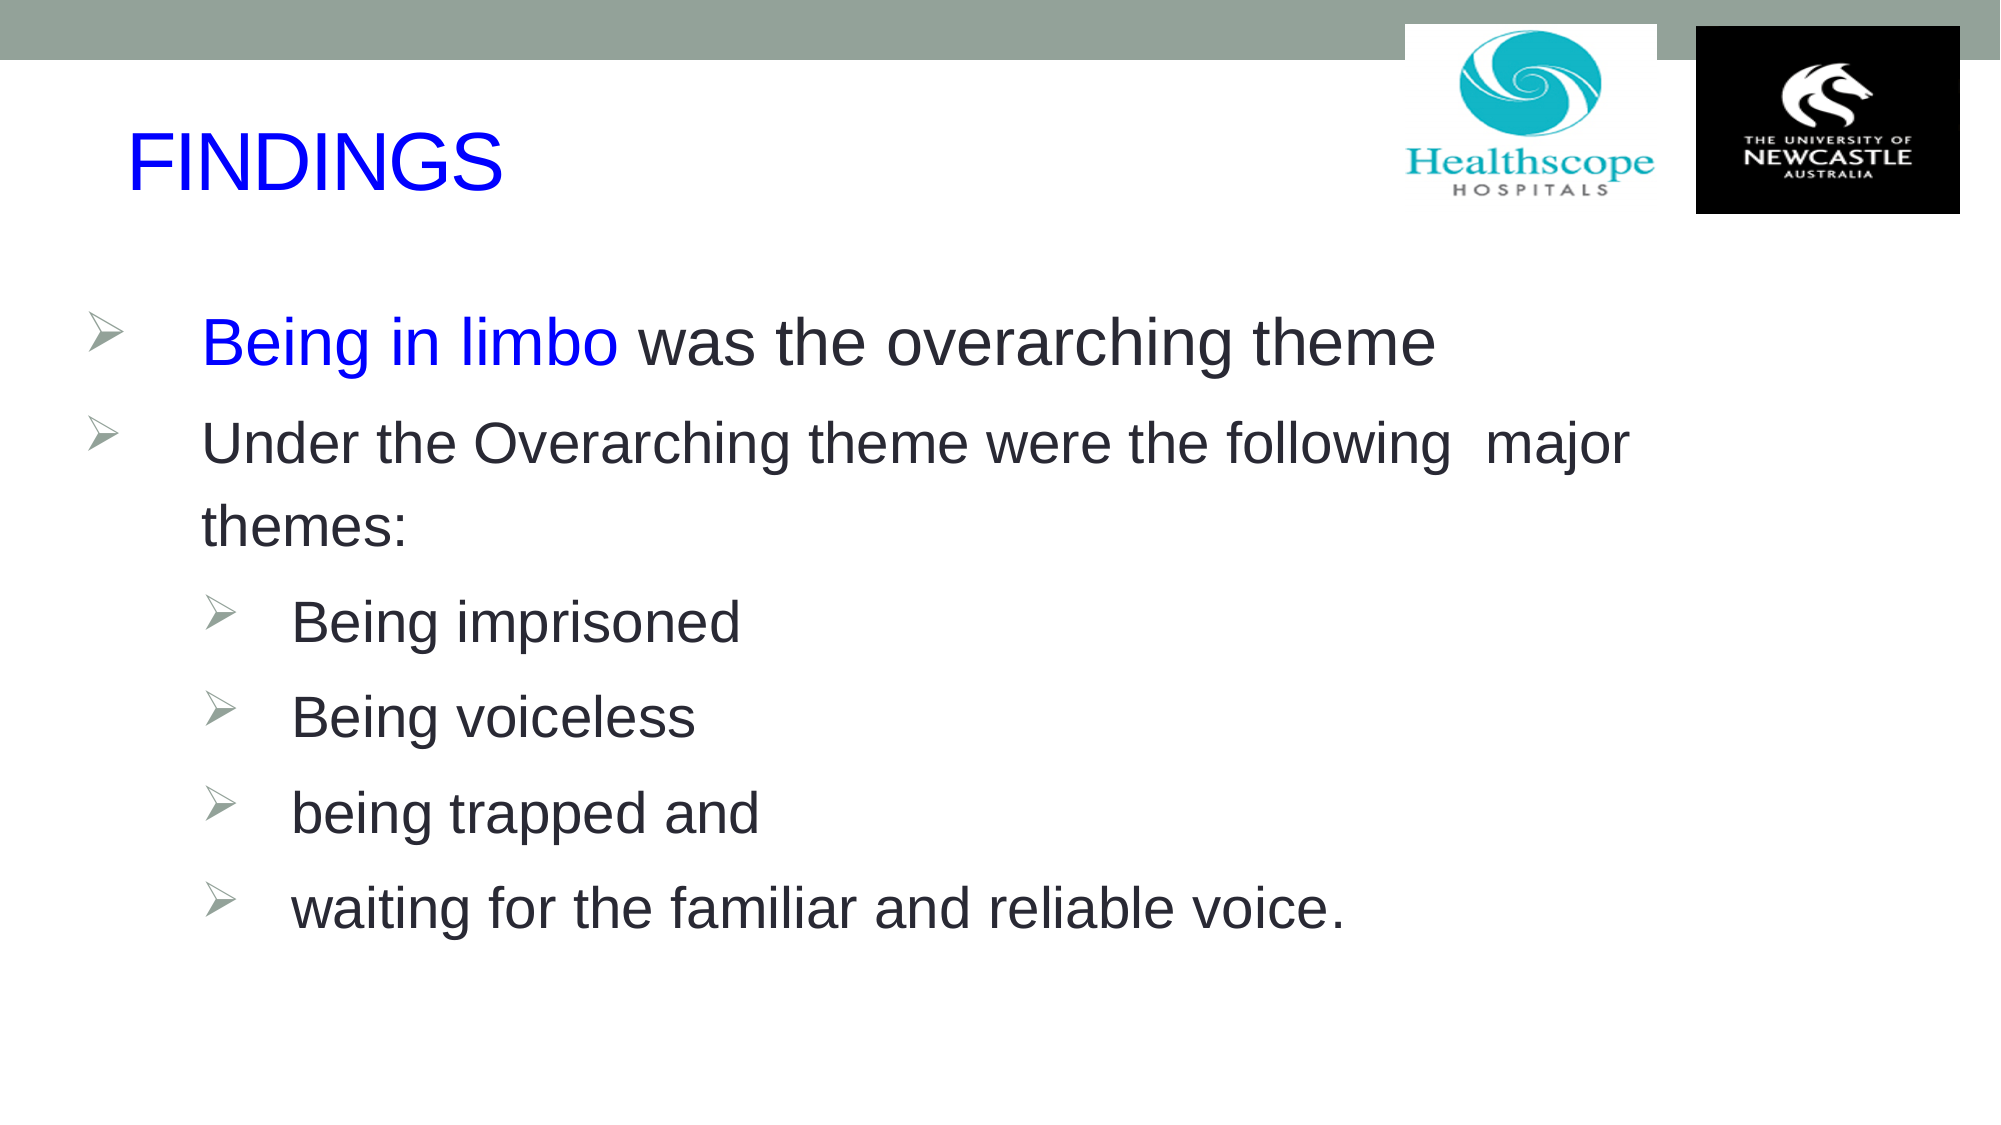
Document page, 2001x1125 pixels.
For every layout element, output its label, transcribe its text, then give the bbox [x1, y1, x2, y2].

picture [1696, 26, 1961, 214]
picture [1405, 24, 1658, 213]
title FINDINGS [111, 99, 756, 215]
list Being in limbo was the overarching theme Under the Overarching theme were the following major themes: Being imprisoned Being voiceless being trapped and waiting for the familiar and reliable voice. [68, 275, 1801, 991]
